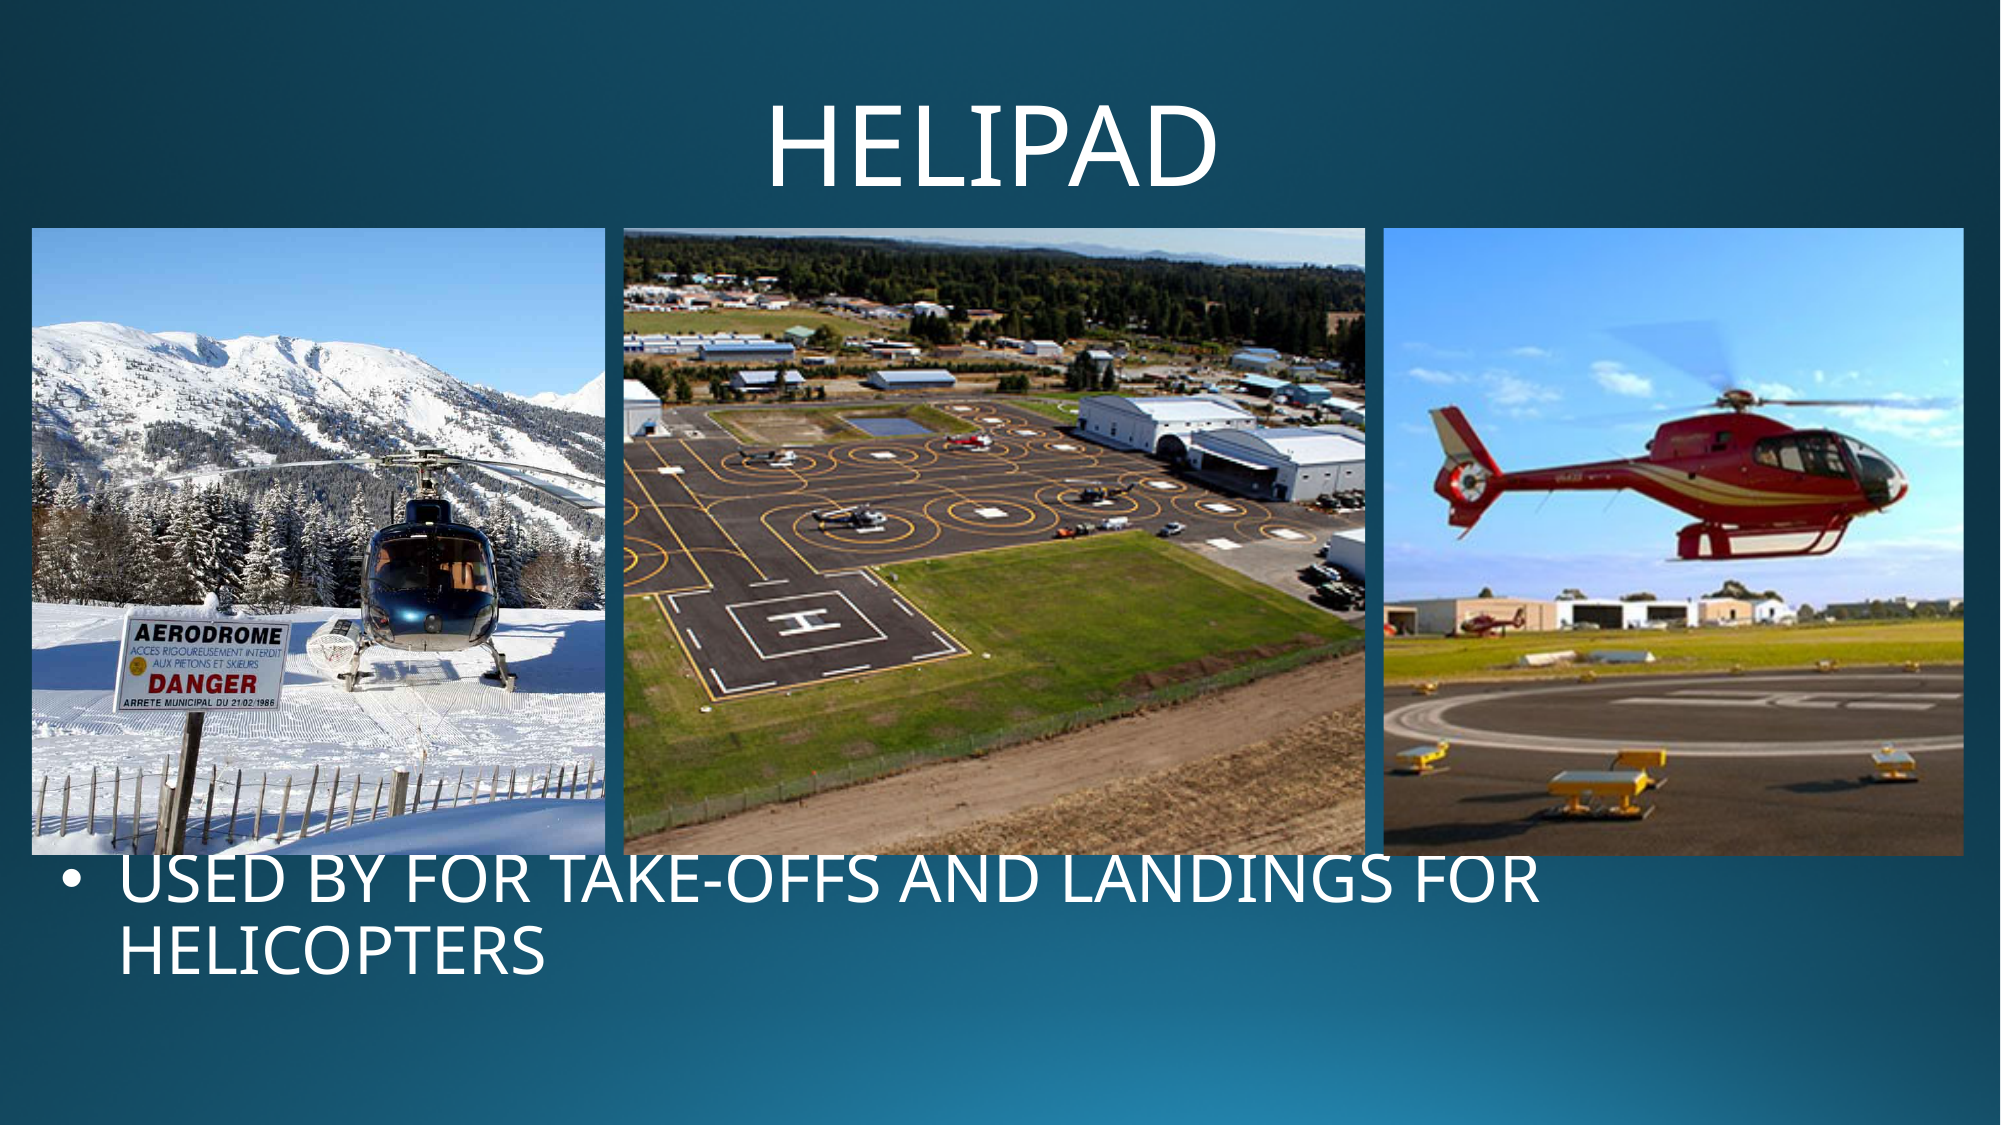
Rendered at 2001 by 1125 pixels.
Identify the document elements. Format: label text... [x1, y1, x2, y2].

picture [0, 0, 2001, 1125]
text_box USED BY FOR TAKE-OFFS AND LANDINGS FOR HELICOPTERS [45, 861, 1933, 997]
title HELIPAD [130, 41, 1856, 260]
